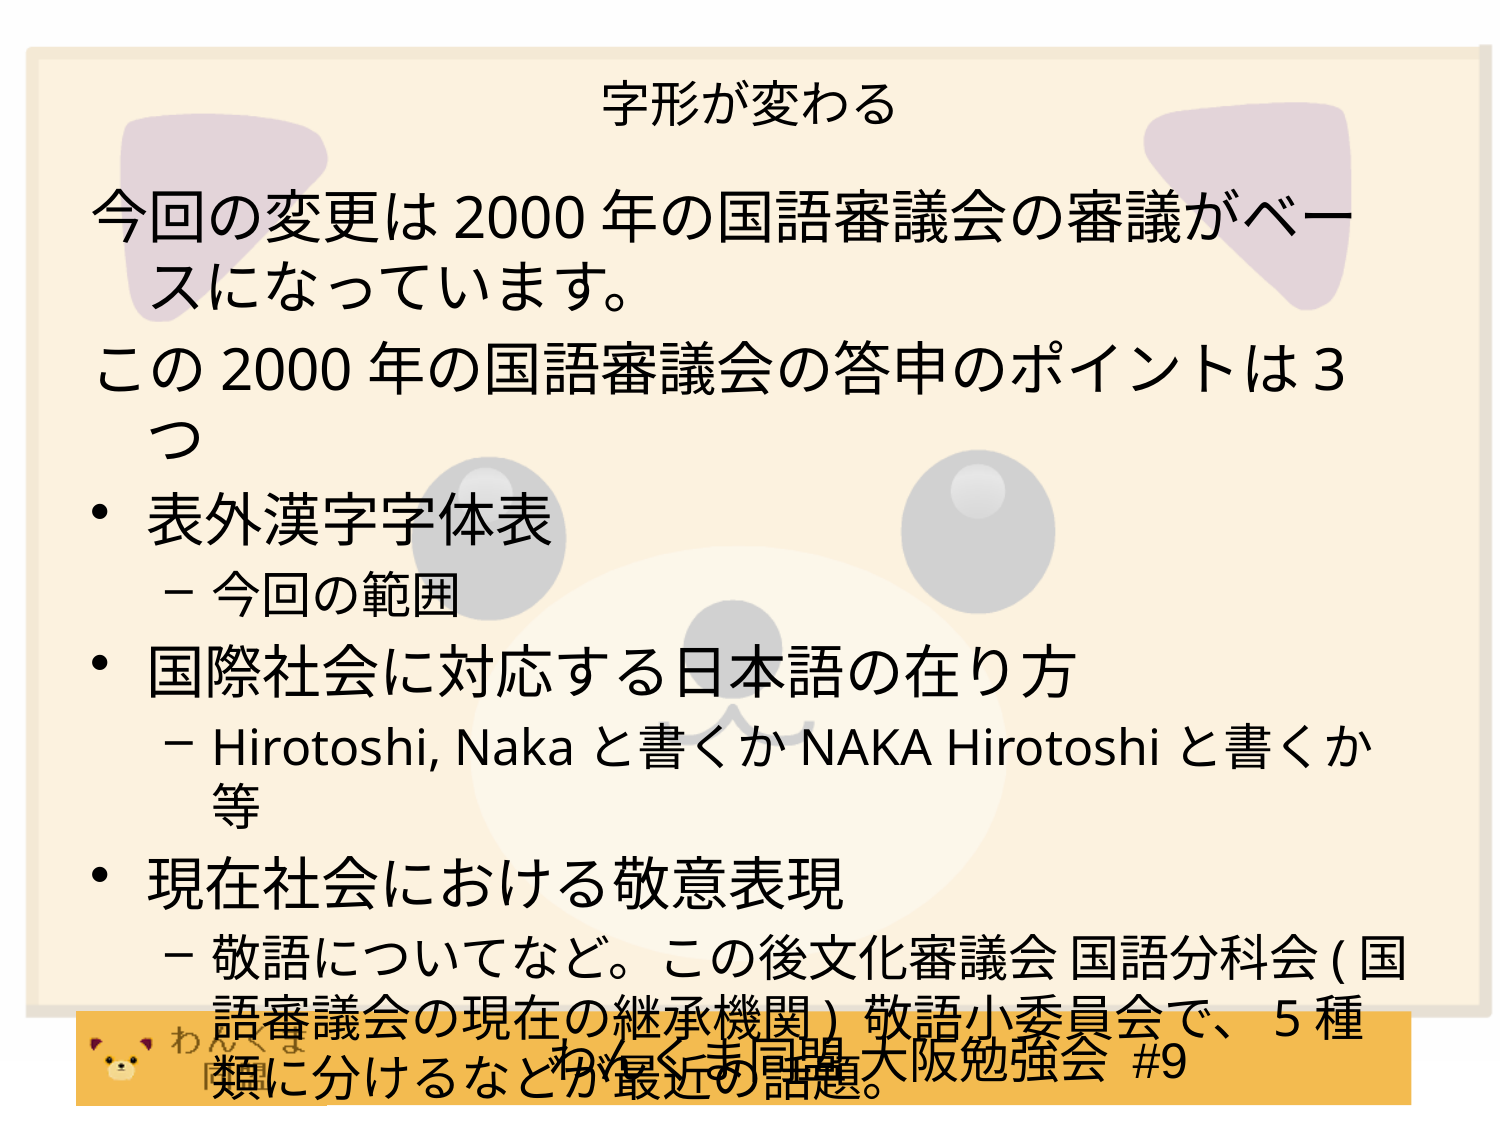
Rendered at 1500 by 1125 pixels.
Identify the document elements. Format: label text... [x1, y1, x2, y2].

title 字形が変わる [74, 44, 1426, 162]
picture [0, 0, 1500, 1106]
list 今回の変更は2000年の国語審議会の審議がベースになっています。 この2000年の国語審議会の答申のポイントは3つ 表外漢字字体表 今回の範囲 国際社会に対応する日本語の在り方 Hirotoshi, Nakaと書くかNAKA Hirotoshiと書くか等 現在社会における敬意表現 敬語についてなど。この後文化審議会 国語分科会(国語審議会の現在の継承機関) 敬語小委員会で、5種類に分けるなどが最近の話題。 [74, 172, 1426, 1006]
